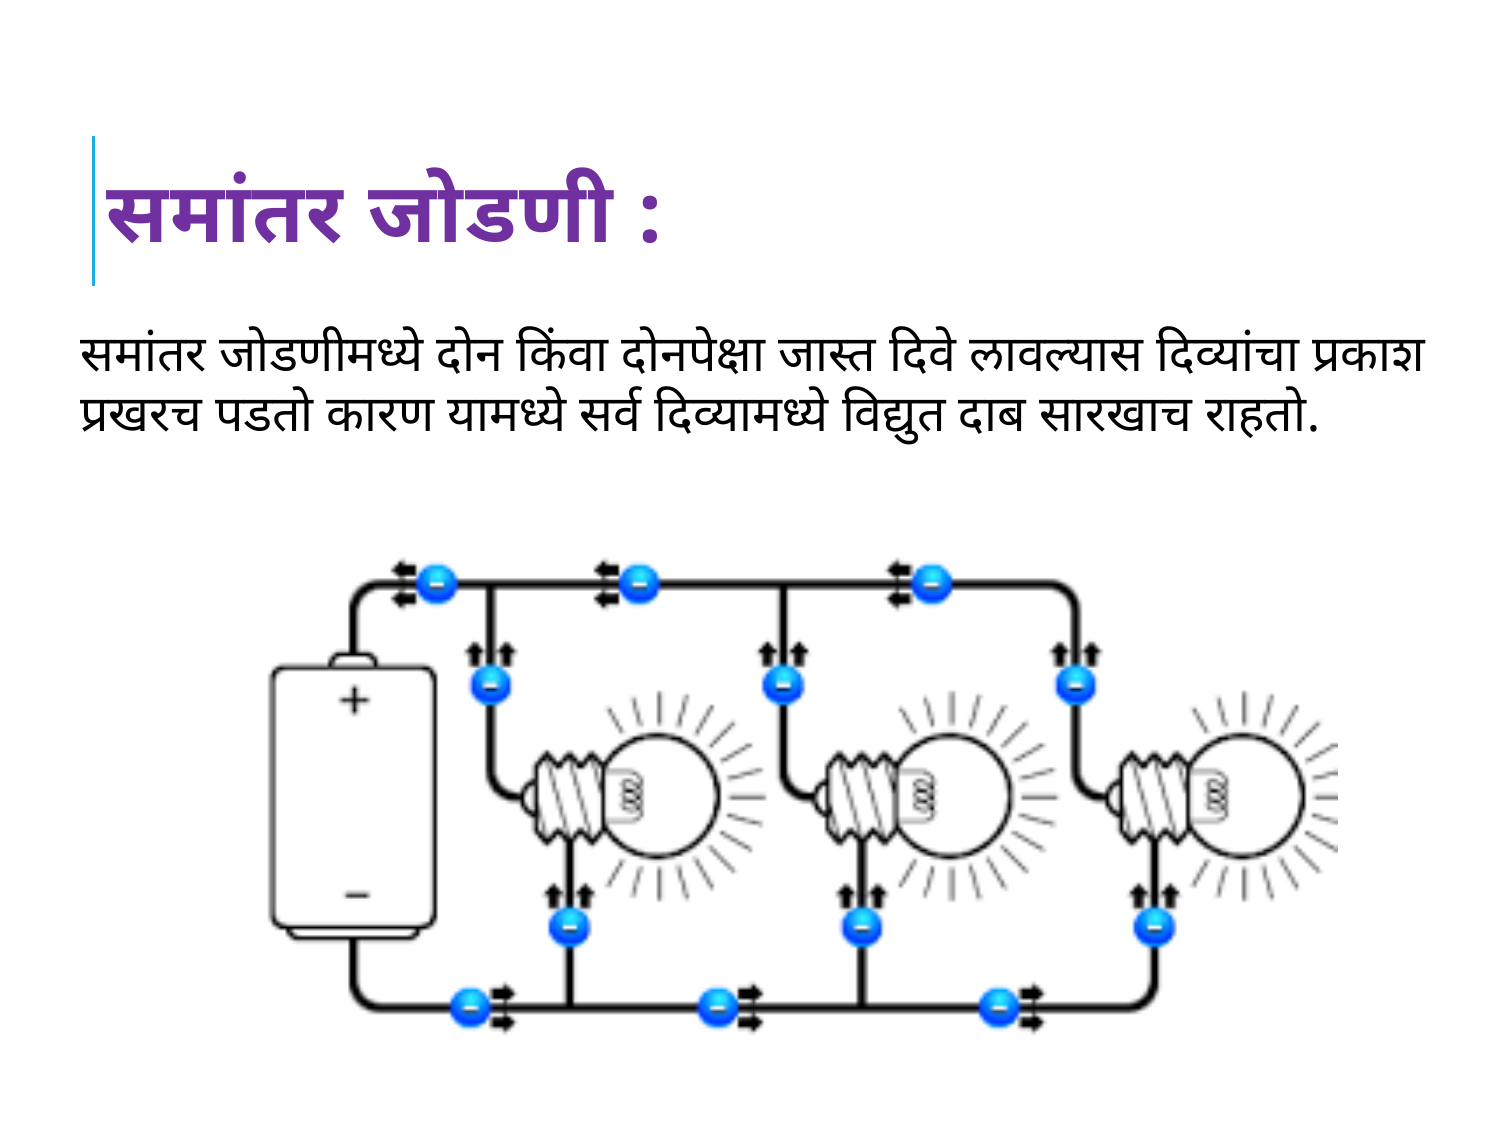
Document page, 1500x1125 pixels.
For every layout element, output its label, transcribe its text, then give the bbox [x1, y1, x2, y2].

picture [249, 513, 1338, 1081]
text_box समांतर जोडणीमध्ये दोन किंवा दोनपेक्षा जास्त दिवे लावल्यास दिव्यांचा प्रकाश प्रखरच पडतो कारण यामध्ये सर्व दिव्यामध्ये विद्युत दाब सारखाच राहतो. [65, 313, 1453, 509]
text_box समांतर जोडणी : [91, 152, 701, 312]
